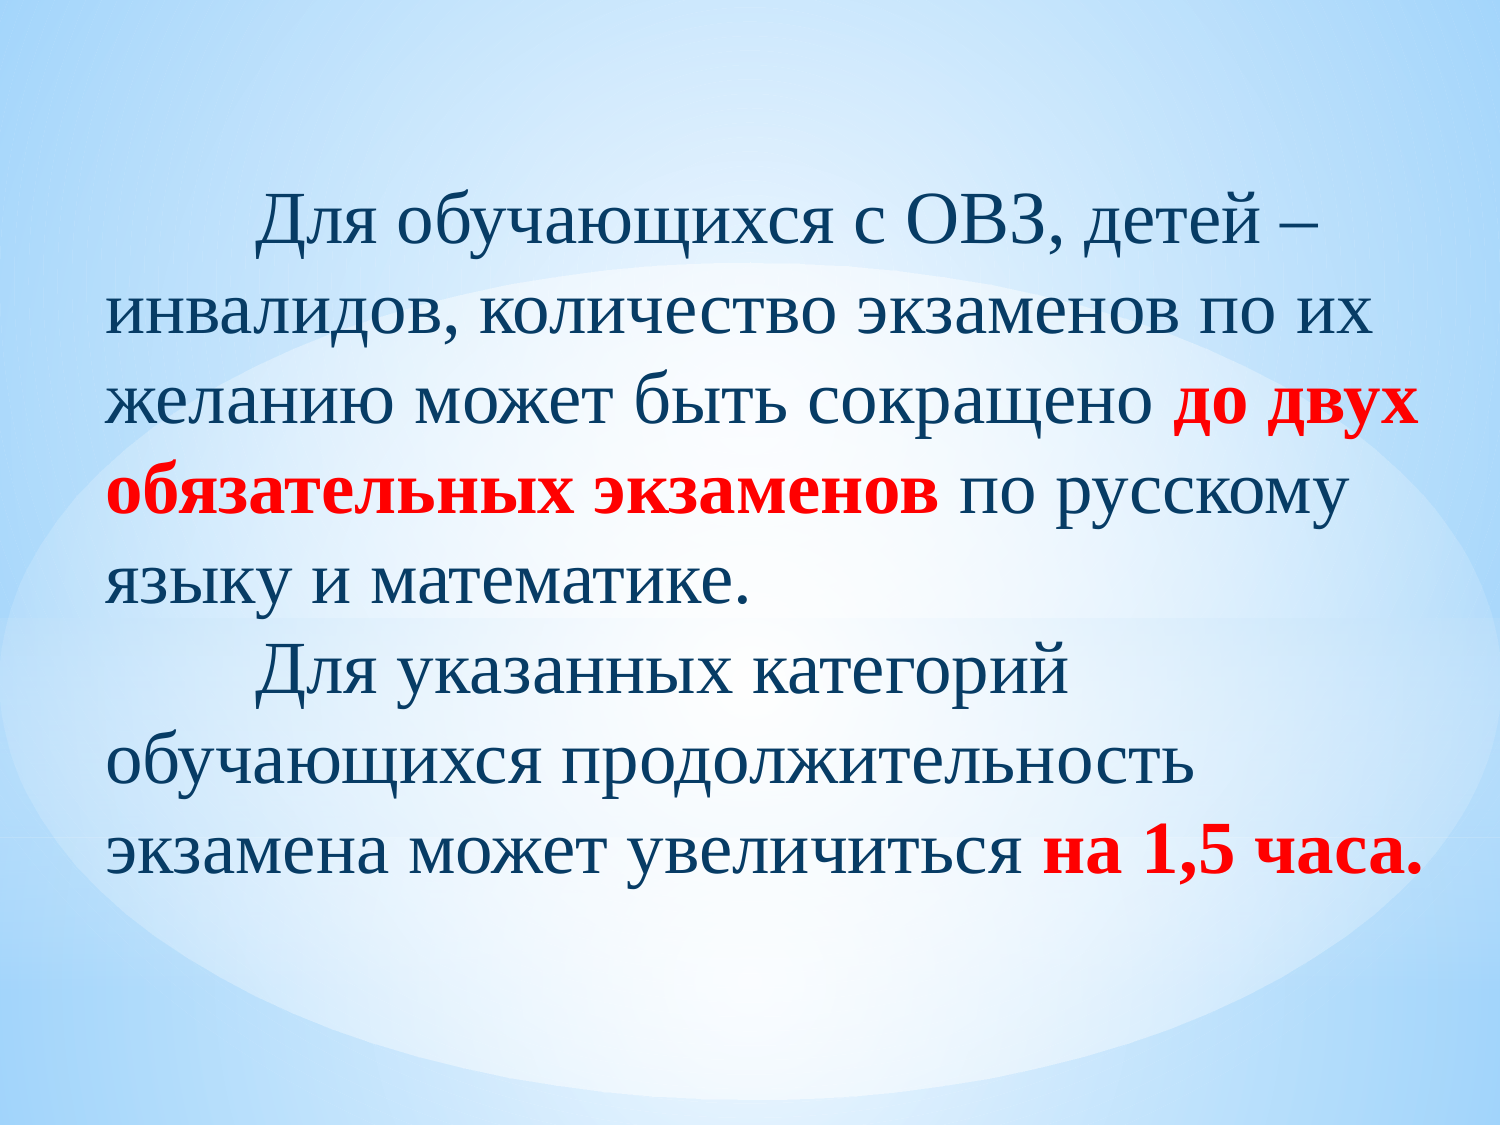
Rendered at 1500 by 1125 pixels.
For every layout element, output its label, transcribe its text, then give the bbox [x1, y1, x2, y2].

text_box Для обучающихся с ОВЗ, детей – инвалидов, количество экзаменов по их желанию может быть сокращено до двух обязательных экзаменов по русскому языку и математике. Для указанных категорий обучающихся продолжительность экзамена может увеличиться на 1,5 часа. [76, 160, 1447, 896]
